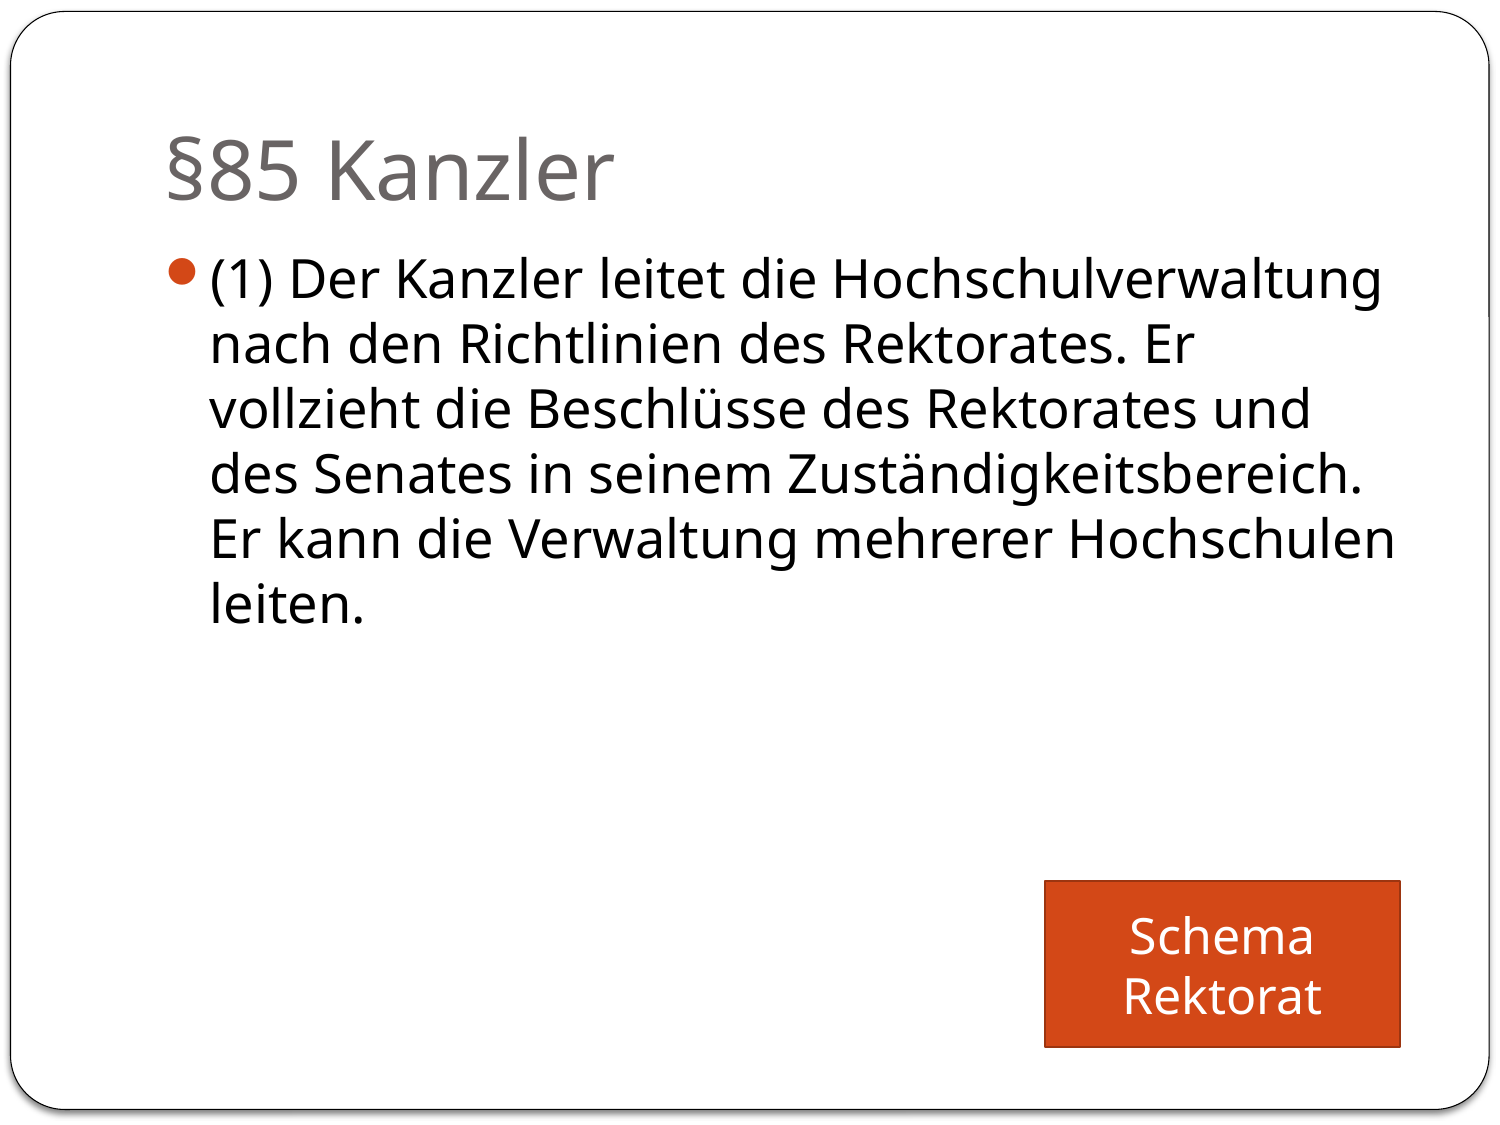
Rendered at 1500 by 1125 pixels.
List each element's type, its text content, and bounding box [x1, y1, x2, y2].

title §85 Kanzler [150, 45, 1425, 233]
list (1) Der Kanzler leitet die Hochschulverwaltung nach den Richtlinien des Rektorates. Er vollzieht die Beschlüsse des Rektorates und des Senates in seinem Zuständigkeitsbereich. Er kann die Verwaltung mehrerer Hochschulen leiten. [150, 237, 1425, 988]
text_box Schema Rektorat [1044, 880, 1401, 1048]
